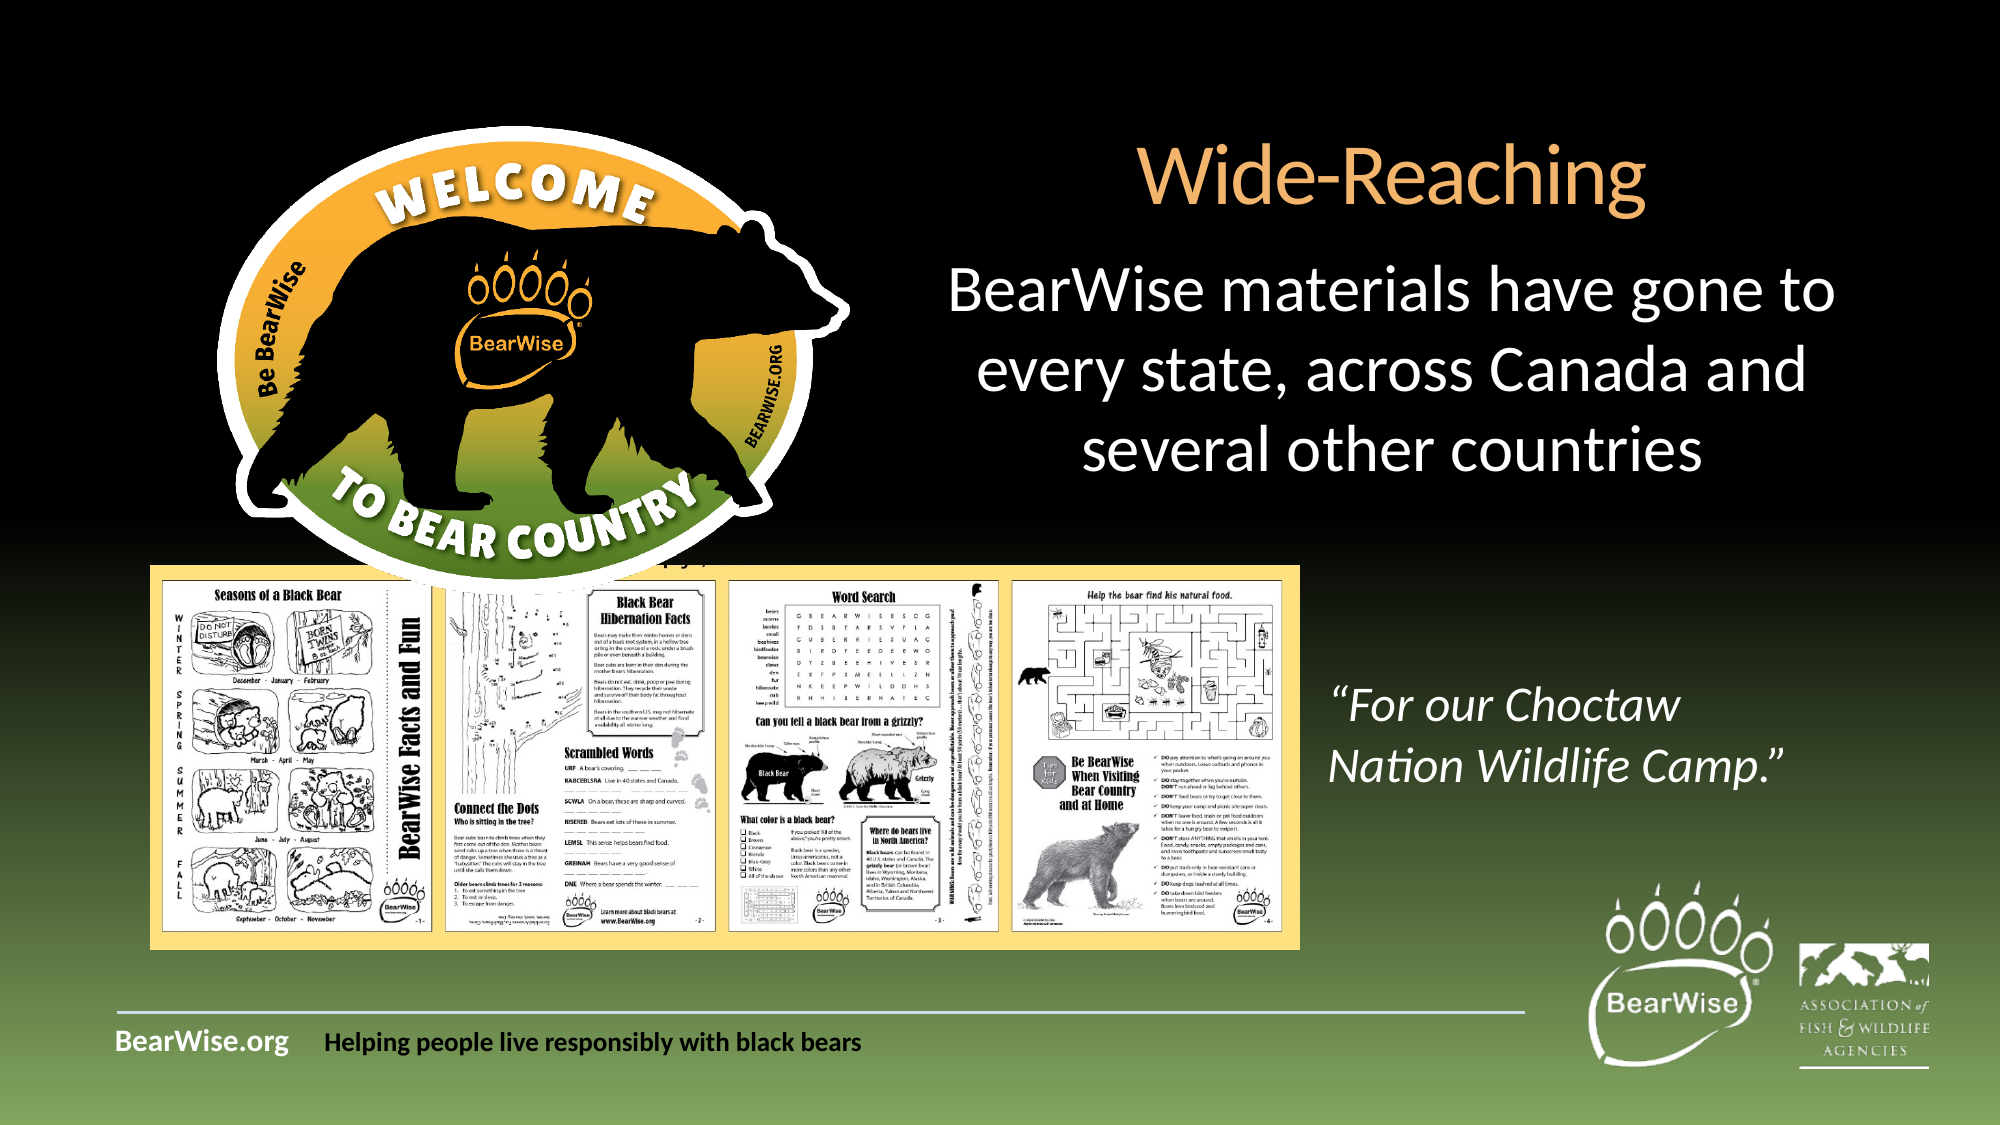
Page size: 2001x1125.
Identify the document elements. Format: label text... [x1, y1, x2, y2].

text_box “For our Choctaw Nation Wildlife Camp.” [1312, 662, 1831, 800]
text_box BearWise materials have gone to every state, across Canada and several other countries [899, 237, 1885, 492]
picture [1587, 879, 1929, 1069]
picture [216, 125, 851, 595]
text_box Wide-Reaching [999, 109, 1785, 237]
picture [149, 565, 1301, 951]
